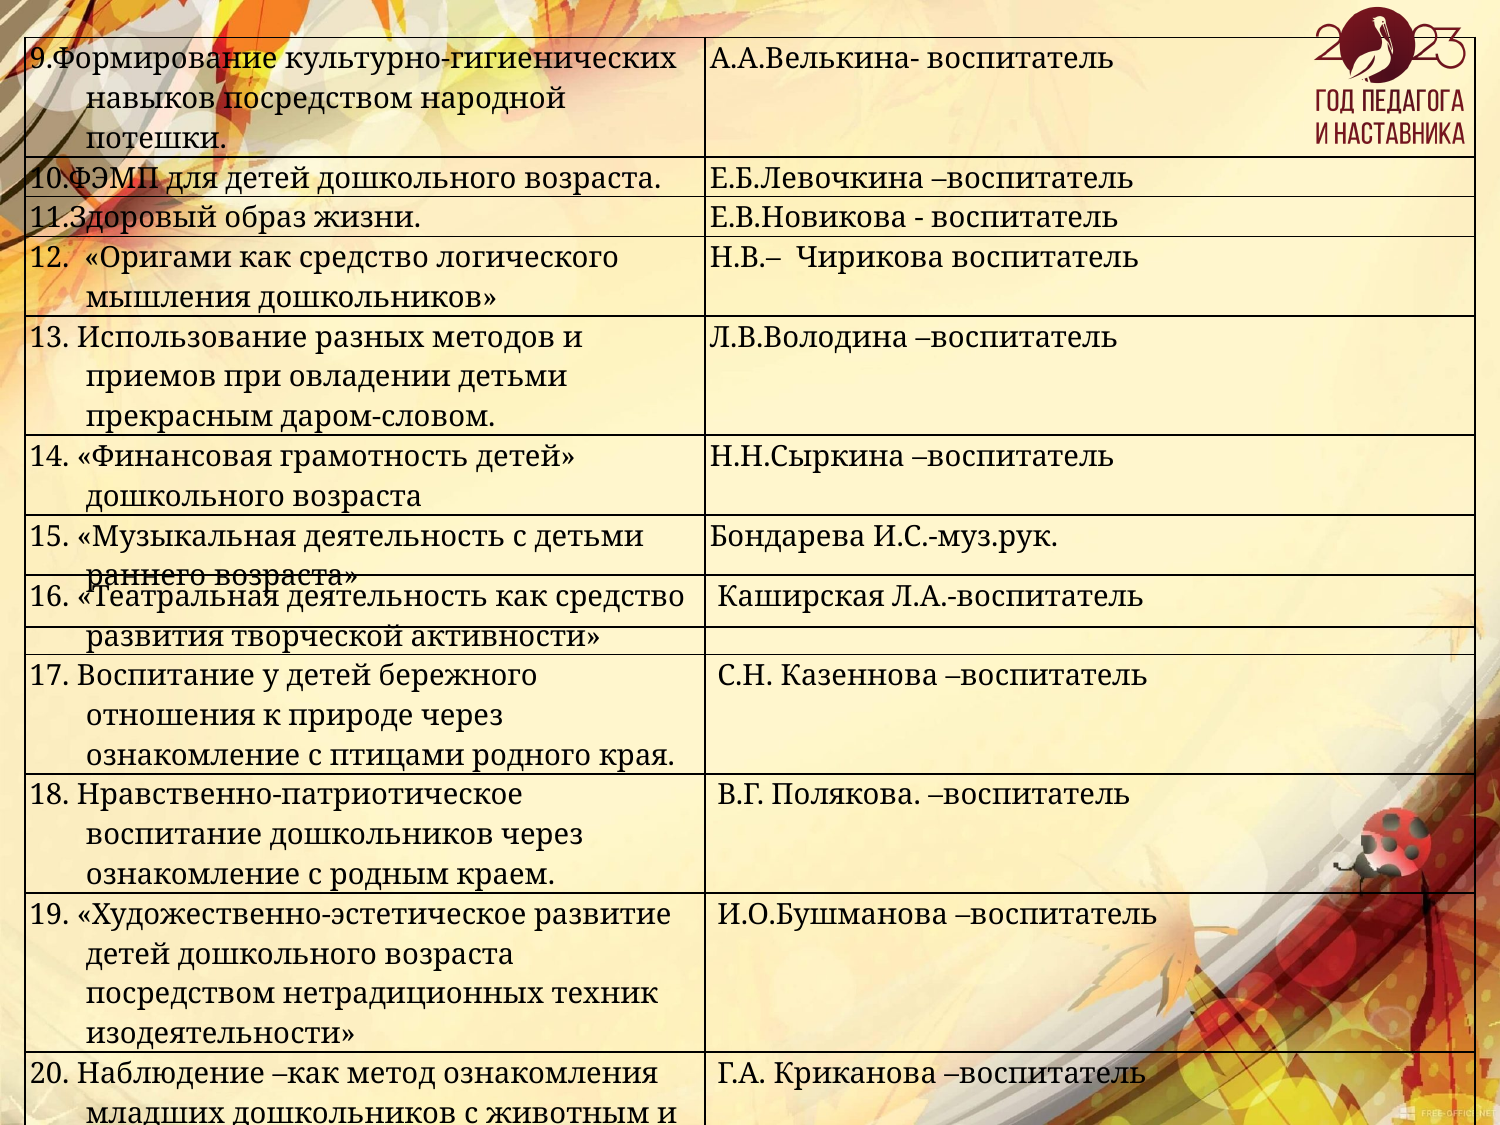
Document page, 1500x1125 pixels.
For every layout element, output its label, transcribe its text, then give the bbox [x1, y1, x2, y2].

table_cell 15. «Музыкальная деятельность с детьми раннего возраста» [26, 516, 704, 574]
table_cell Бондарева И.С.-муз.рук. [706, 516, 1474, 574]
table_cell И.О.Бушманова –воспитатель [706, 894, 1474, 1051]
table_cell Г.А. Криканова –воспитатель [706, 1053, 1474, 1125]
table_cell В.Г. Полякова. –воспитатель [706, 775, 1474, 892]
picture [0, 0, 1500, 1125]
table_cell 18. Нравственно-патриотическое воспитание дошкольников через ознакомление с родным краем. [26, 775, 704, 892]
table_header 16. «Театральная деятельность как средство развития творческой активности» [26, 576, 704, 654]
table_cell 14. «Финансовая грамотность детей» дошкольного возраста [26, 436, 704, 514]
table_cell 11.Здоровый образ жизни. [26, 197, 704, 236]
table_cell 20. Наблюдение –как метод ознакомления младших дошкольников с животным и растительным миром. [26, 1053, 704, 1125]
table_header 9.Формирование культурно-гигиенических навыков посредством народной потешки. [26, 38, 704, 156]
table_cell 17. Воспитание у детей бережного отношения к природе через ознакомление с птицами родного края. [26, 655, 704, 773]
table_cell Л.В.Володина –воспитатель [706, 317, 1474, 434]
table_cell 13. Использование разных методов и приемов при овладении детьми прекрасным даром-словом. [26, 317, 704, 434]
table_cell 10.ФЭМП для детей дошкольного возраста. [26, 158, 704, 196]
table_cell 19. «Художественно-эстетическое развитие детей дошкольного возраста посредством нетрадиционных техник изодеятельности» [26, 894, 704, 1051]
table_cell Н.Н.Сыркина –воспитатель [706, 436, 1474, 514]
table_cell Е.В.Новикова - воспитатель [706, 197, 1474, 236]
table_cell Н.В.– Чирикова воспитатель [706, 237, 1474, 315]
table_cell Е.Б.Левочкина –воспитатель [706, 158, 1474, 196]
table_cell С.Н. Казеннова –воспитатель [706, 655, 1474, 773]
table_header А.А.Велькина- воспитатель [706, 38, 1294, 156]
table_header Каширская Л.А.-воспитатель [706, 576, 1474, 654]
table_cell 12. «Оригами как средство логического мышления дошкольников» [26, 237, 704, 315]
